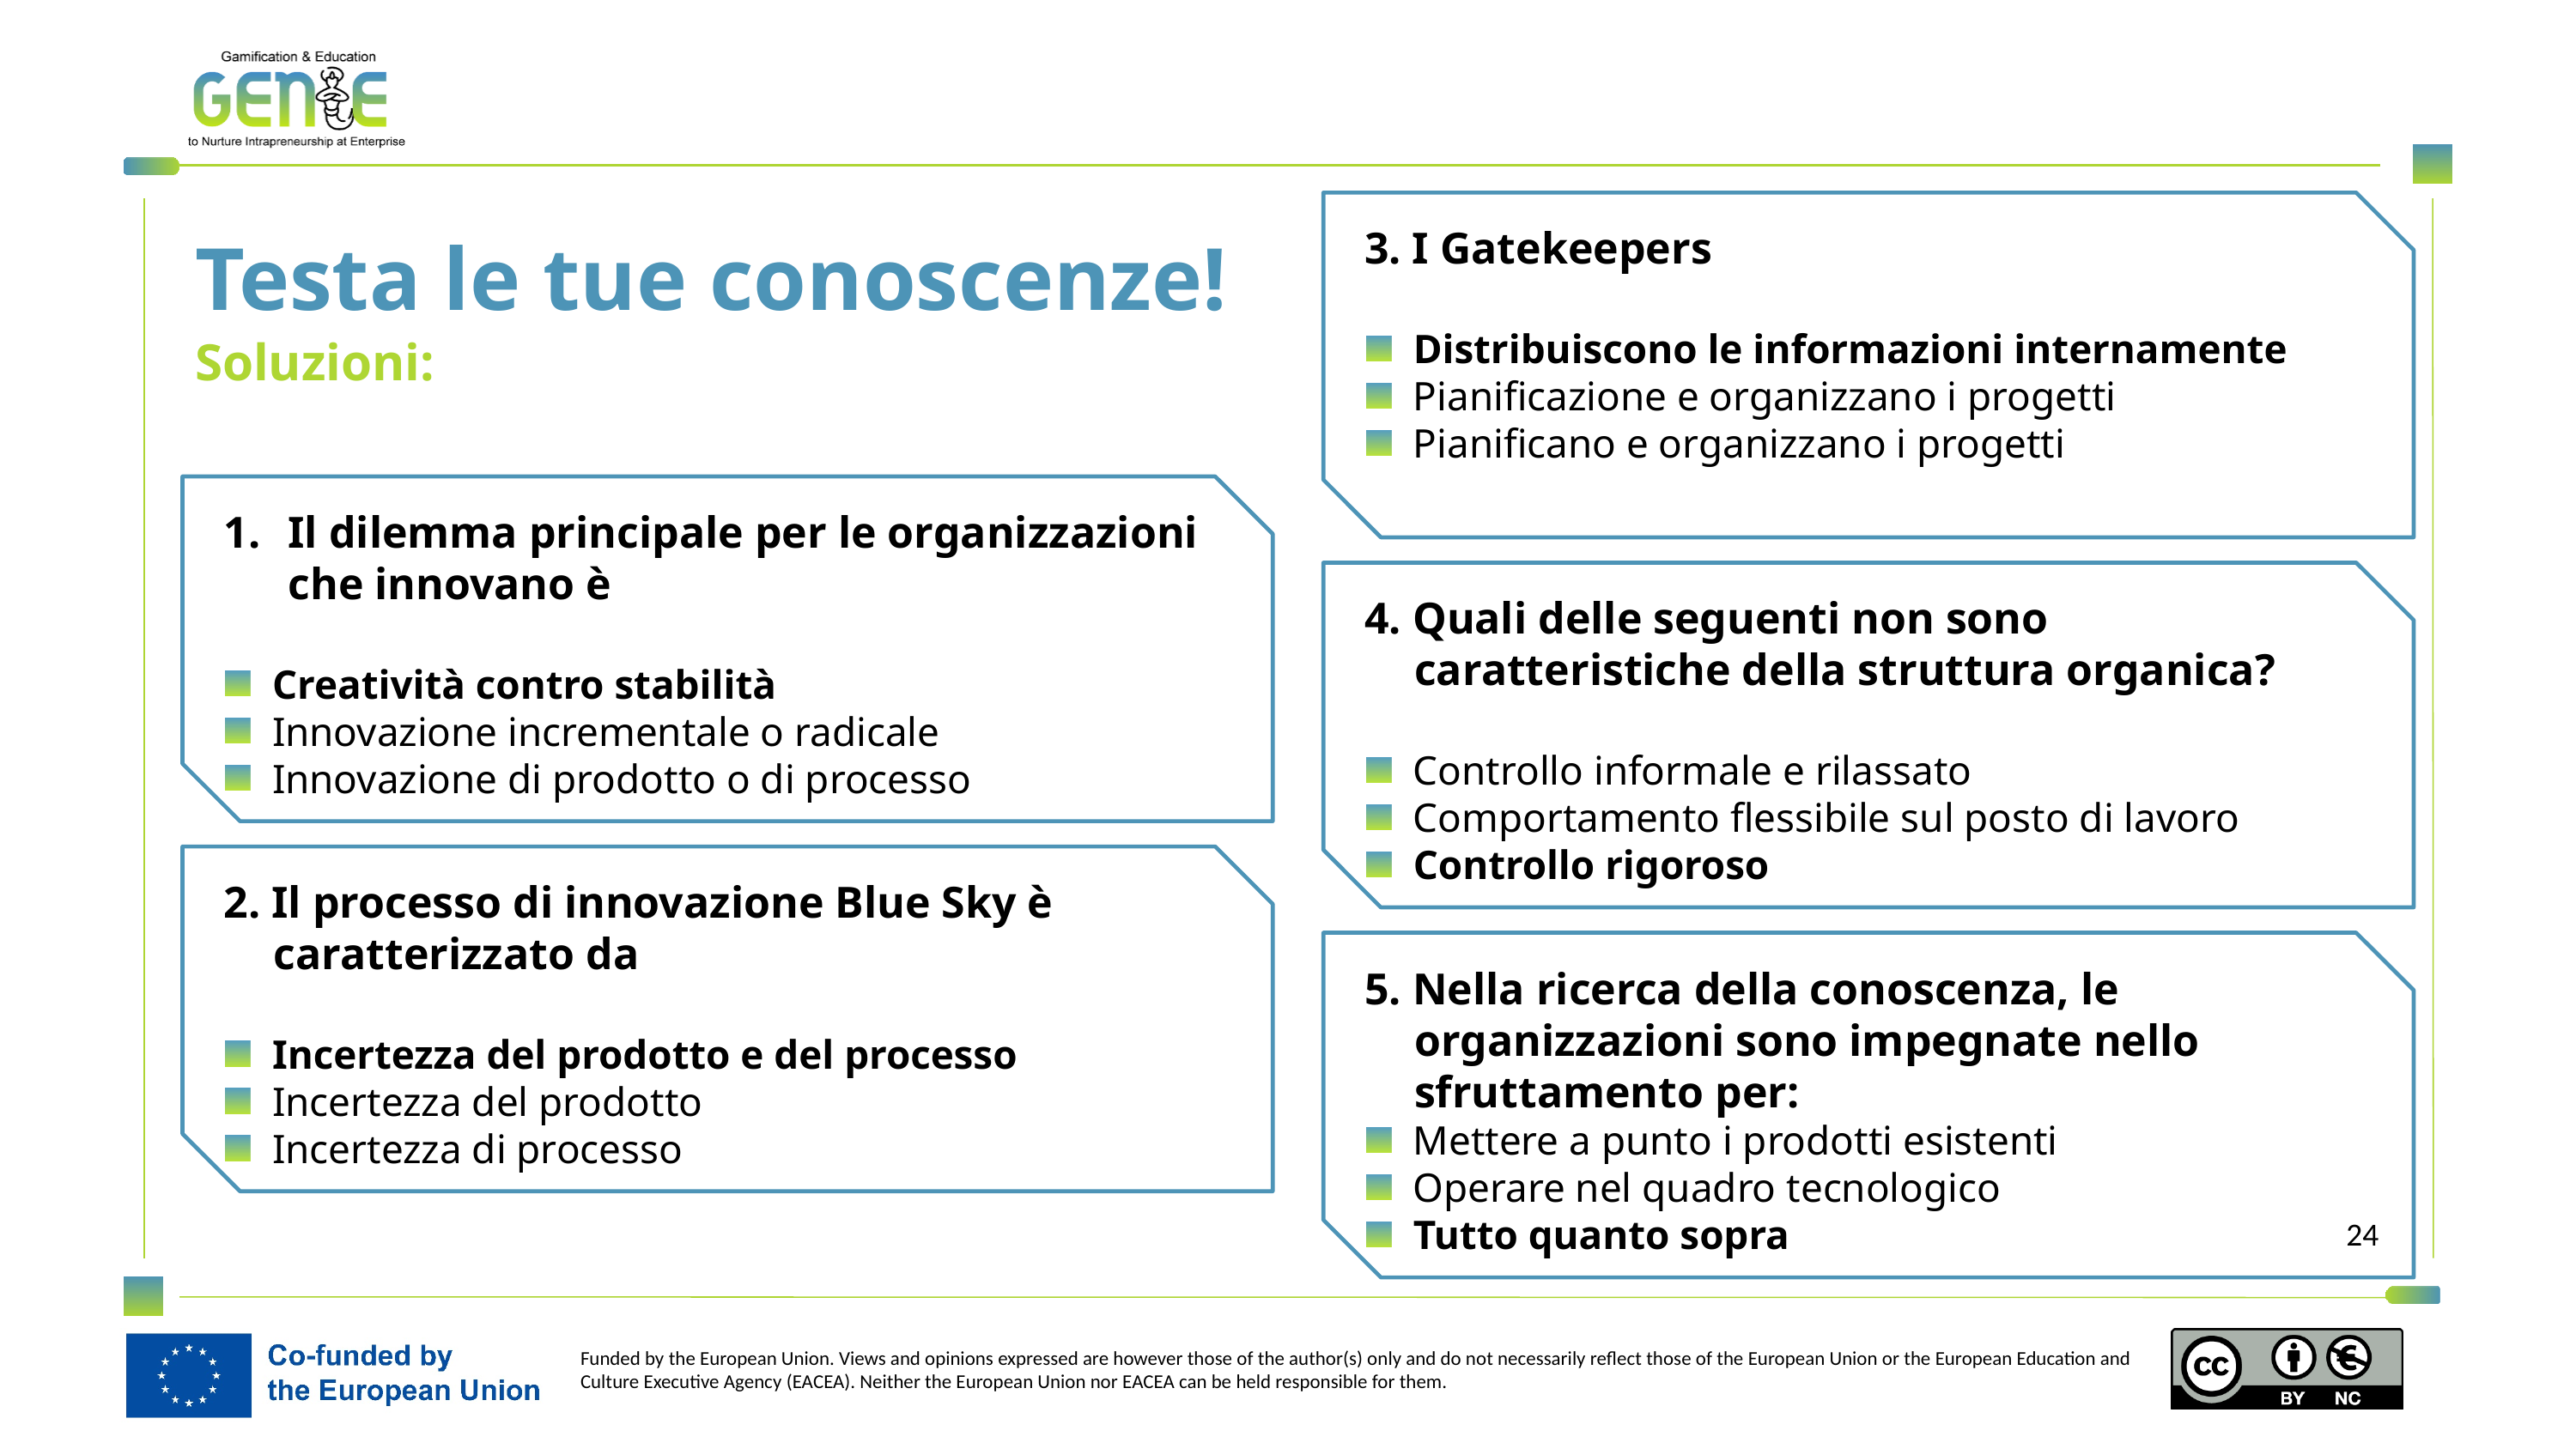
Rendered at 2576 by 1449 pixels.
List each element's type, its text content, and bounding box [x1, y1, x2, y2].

picture [182, 45, 408, 151]
text_box Il dilemma principale per le organizzazioni che innovano è Creatività contro stabilità Innovazione incrementale o radicale Innovazione di prodotto o di processo [182, 476, 1273, 822]
text_box Soluzioni: [182, 324, 1215, 398]
picture [223, 1133, 252, 1162]
text_box 5. Nella ricerca della conoscenza, le organizzazioni sono impegnate nello sfruttamento per: Mettere a punto i prodotti esistenti Operare nel quadro tecnologico Tutto quanto sopra [1323, 932, 2414, 1278]
picture [223, 1039, 252, 1068]
picture [2171, 1328, 2403, 1410]
picture [1364, 755, 1393, 784]
picture [1364, 1125, 1393, 1154]
picture [111, 1328, 562, 1423]
picture [1364, 1173, 1393, 1201]
picture [1364, 428, 1393, 457]
picture [223, 763, 252, 791]
picture [1364, 381, 1393, 409]
picture [1364, 803, 1393, 831]
text_box 3. I Gatekeepers Distribuiscono le informazioni internamente Pianificazione e organizzano i progetti Pianificano e organizzano i progetti [1323, 192, 2414, 537]
picture [223, 716, 252, 744]
picture [124, 1276, 163, 1316]
picture [1364, 334, 1393, 362]
picture [2413, 144, 2452, 184]
text_box Testa le tue conoscenze! [182, 217, 1323, 336]
picture [1364, 1220, 1393, 1248]
picture [2385, 1286, 2440, 1304]
text_box 2. Il processo di innovazione Blue Sky è caratterizzato da Incertezza del prodotto e del processo Incertezza del prodotto Incertezza di processo [182, 846, 1273, 1191]
picture [223, 669, 252, 697]
picture [1364, 850, 1393, 878]
text_box 4. Quali delle seguenti non sono caratteristiche della struttura organica? Controllo informale e rilassato Comportamento flessibile sul posto di lavoro Controllo rigoroso [1323, 562, 2414, 908]
picture [124, 157, 179, 175]
picture [223, 1086, 252, 1115]
